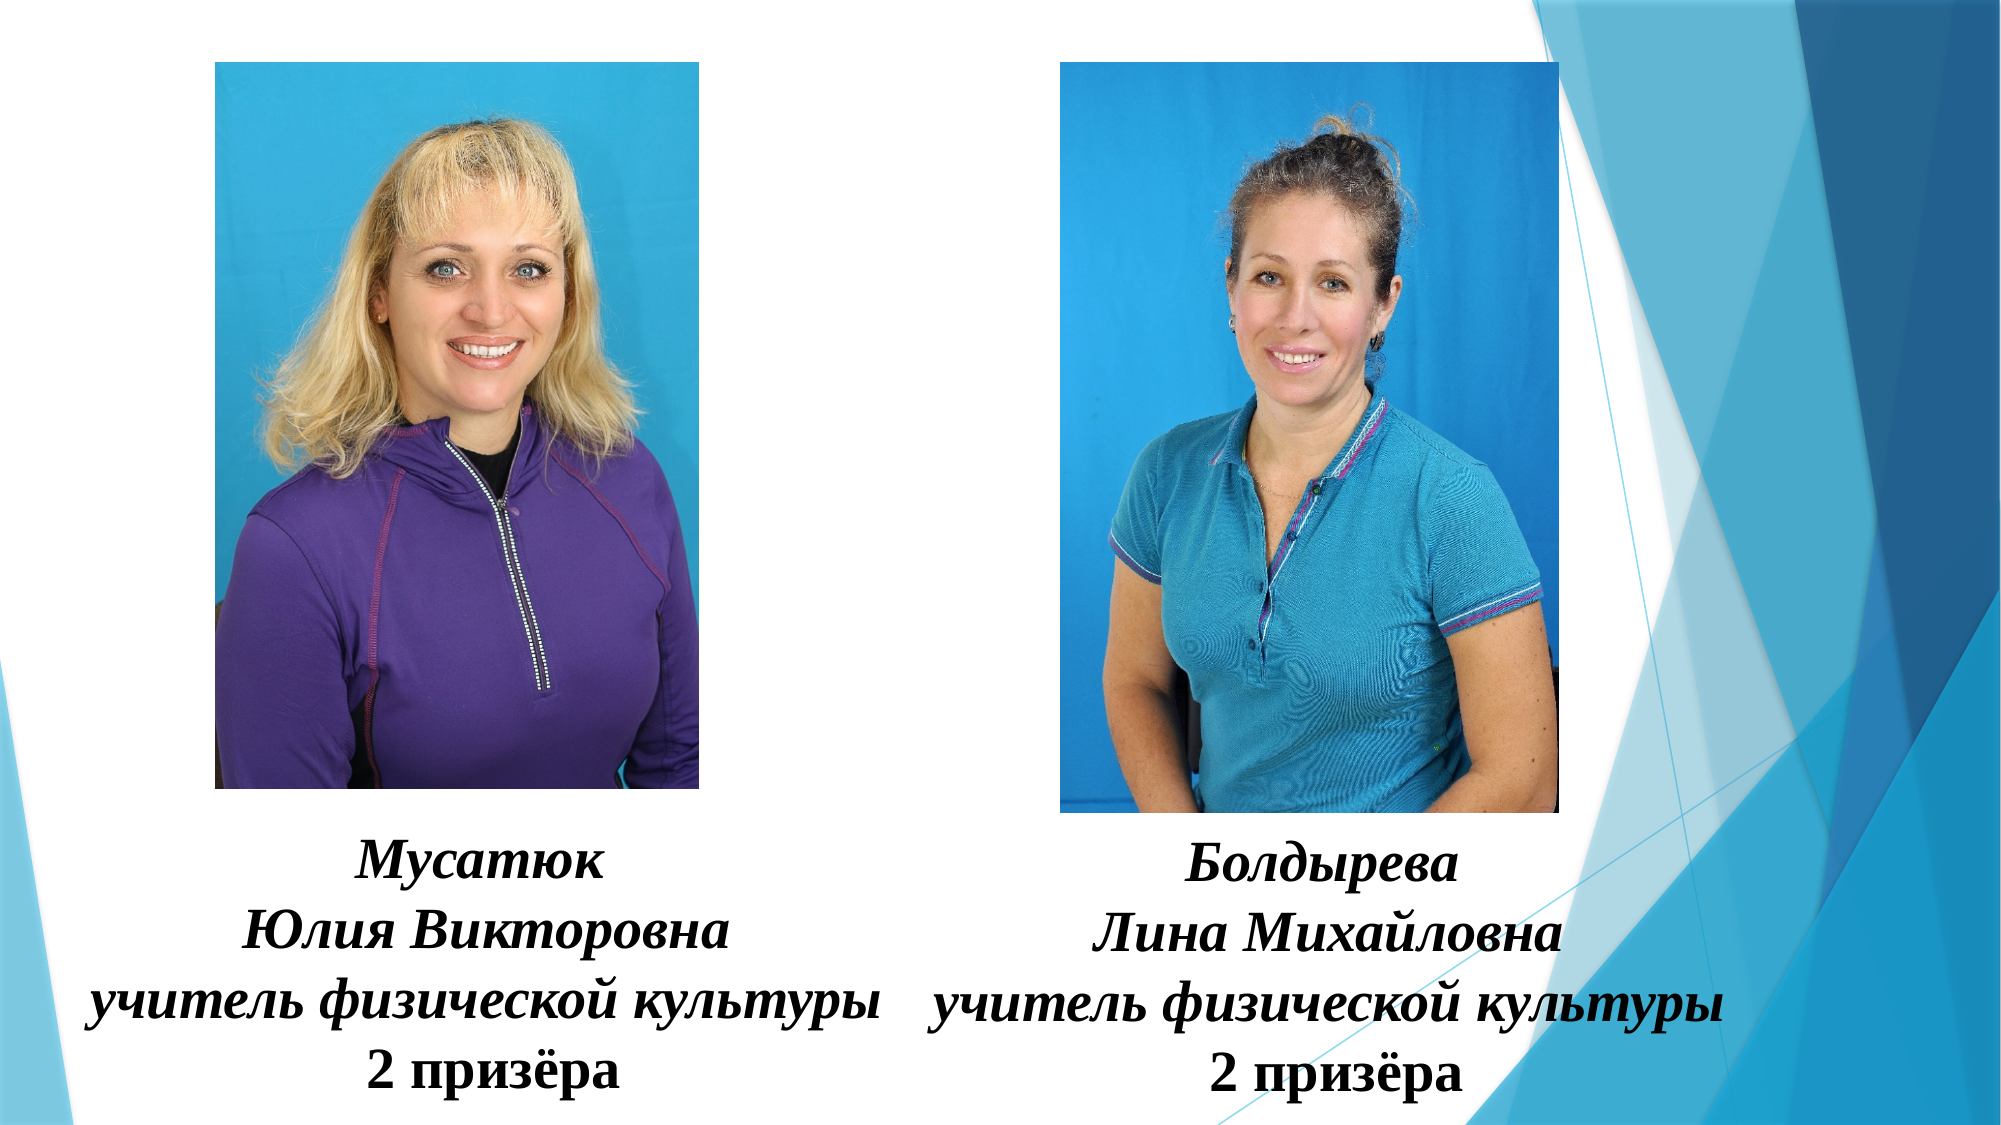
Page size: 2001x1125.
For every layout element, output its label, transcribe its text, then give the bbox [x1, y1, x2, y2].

picture [215, 62, 700, 789]
text_box Болдырева Лина Михайловна учитель физической культуры 2 призёра [872, 815, 1787, 1111]
picture [1059, 62, 1560, 814]
text_box Мусатюк Юлия Викторовна учитель физической культуры 2 призёра [52, 813, 921, 1108]
